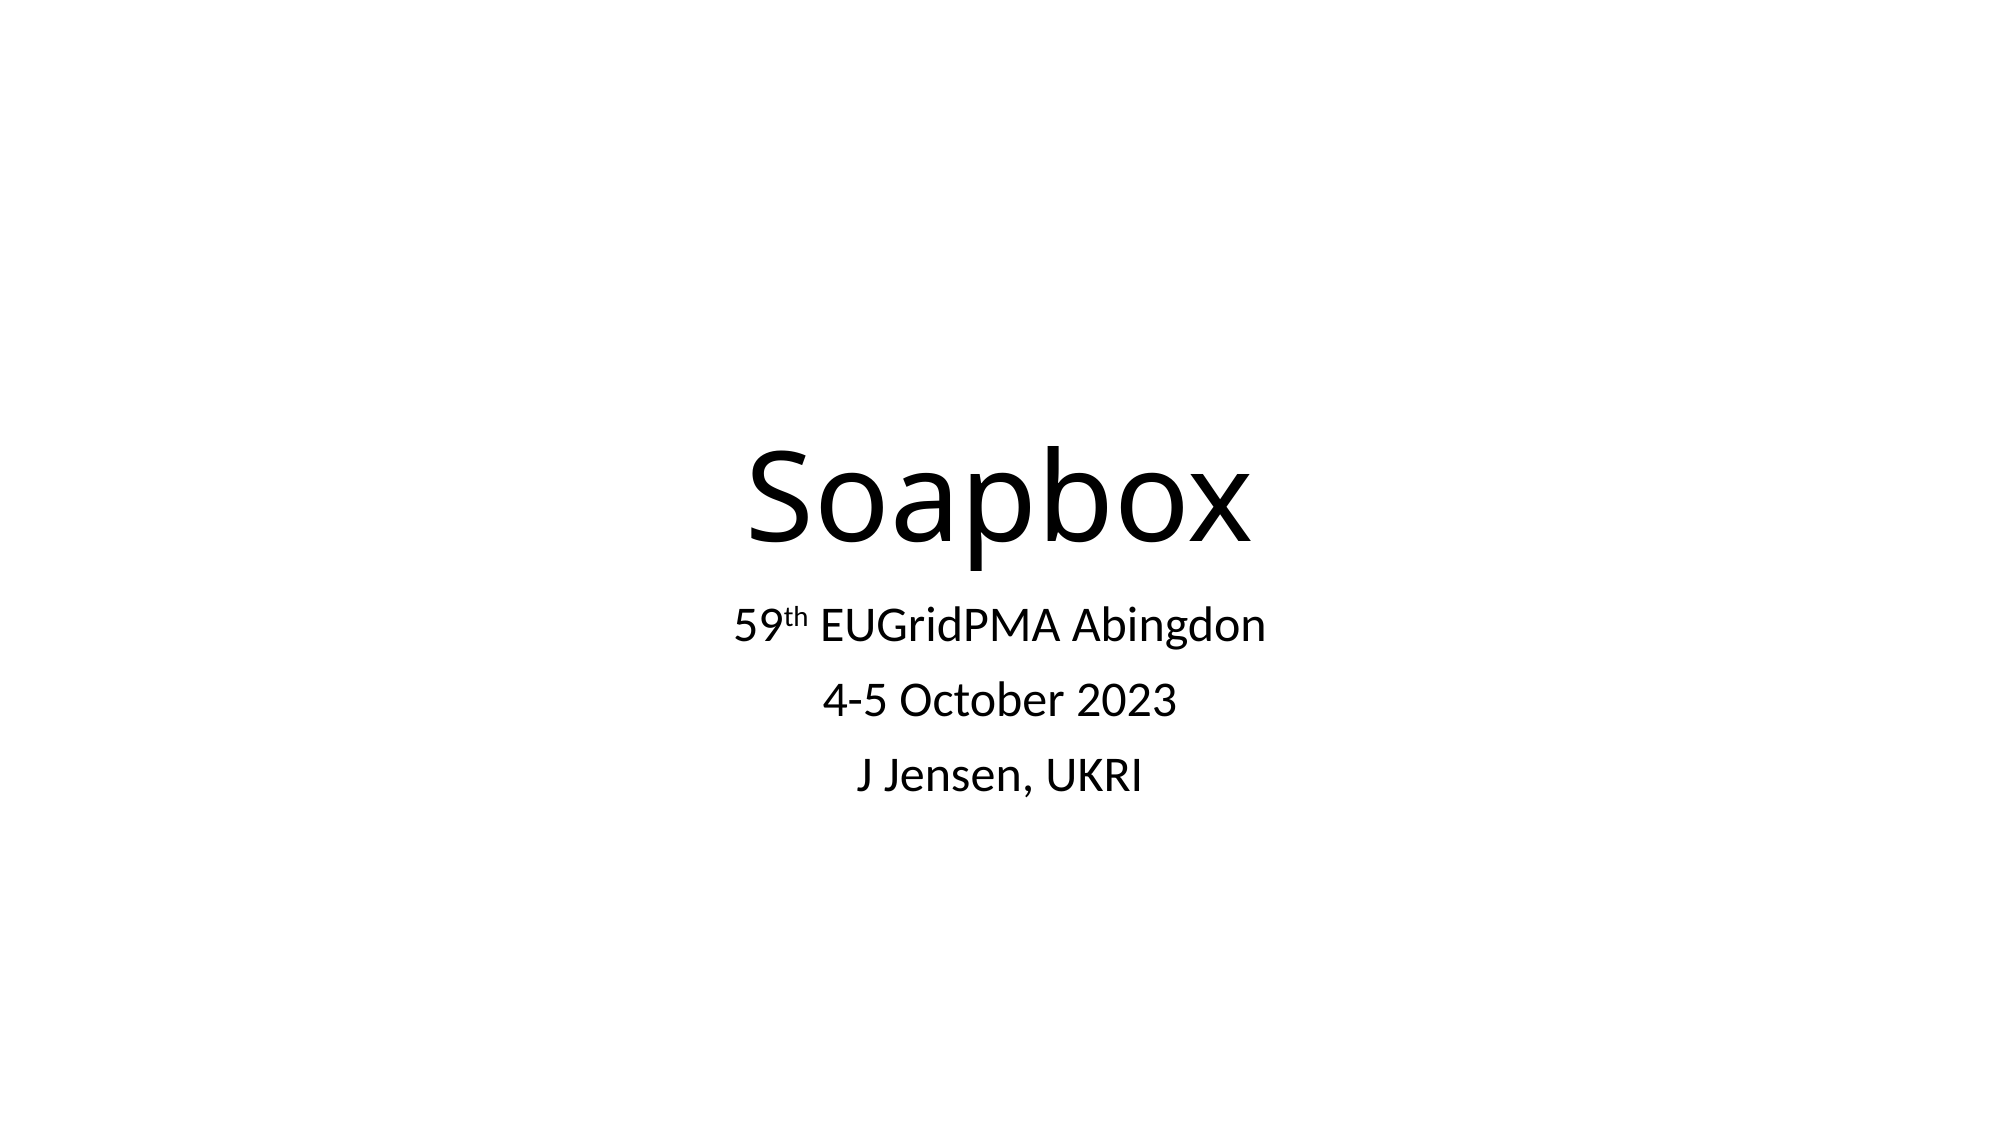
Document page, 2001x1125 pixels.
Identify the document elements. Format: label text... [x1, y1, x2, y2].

subtitle 59th EUGridPMA Abingdon 4-5 October 2023 J Jensen, UKRI [249, 590, 1750, 863]
title Soapbox [249, 184, 1750, 576]
